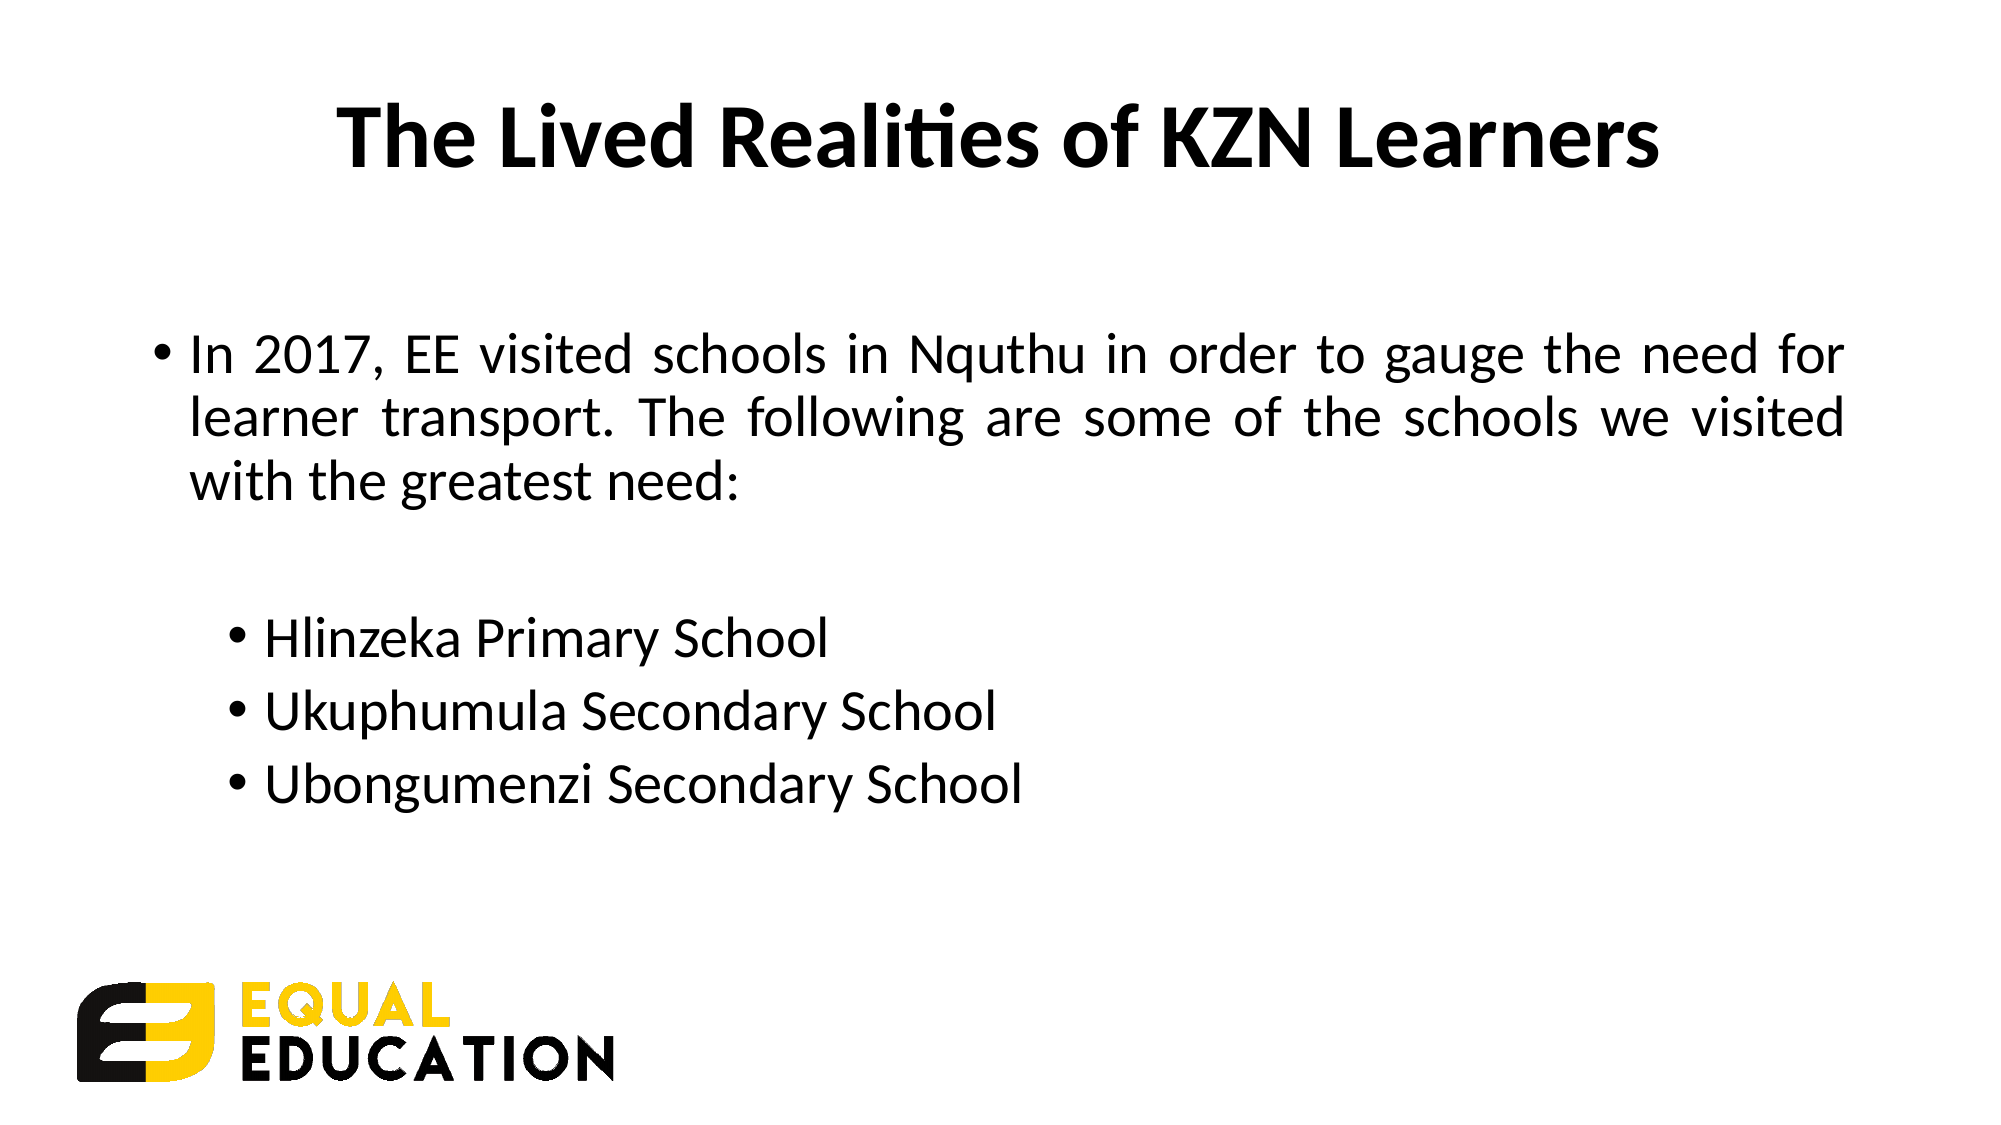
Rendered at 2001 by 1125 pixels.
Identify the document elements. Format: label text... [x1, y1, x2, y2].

picture [67, 963, 627, 1097]
title The Lived Realities of KZN Learners [137, 59, 1863, 217]
list In 2017, EE visited schools in Nquthu in order to gauge the need for learner transport. The following are some of the schools we visited with the greatest need: Hlinzeka Primary School Ukuphumula Secondary School Ubongumenzi Secondary School [137, 316, 1863, 787]
